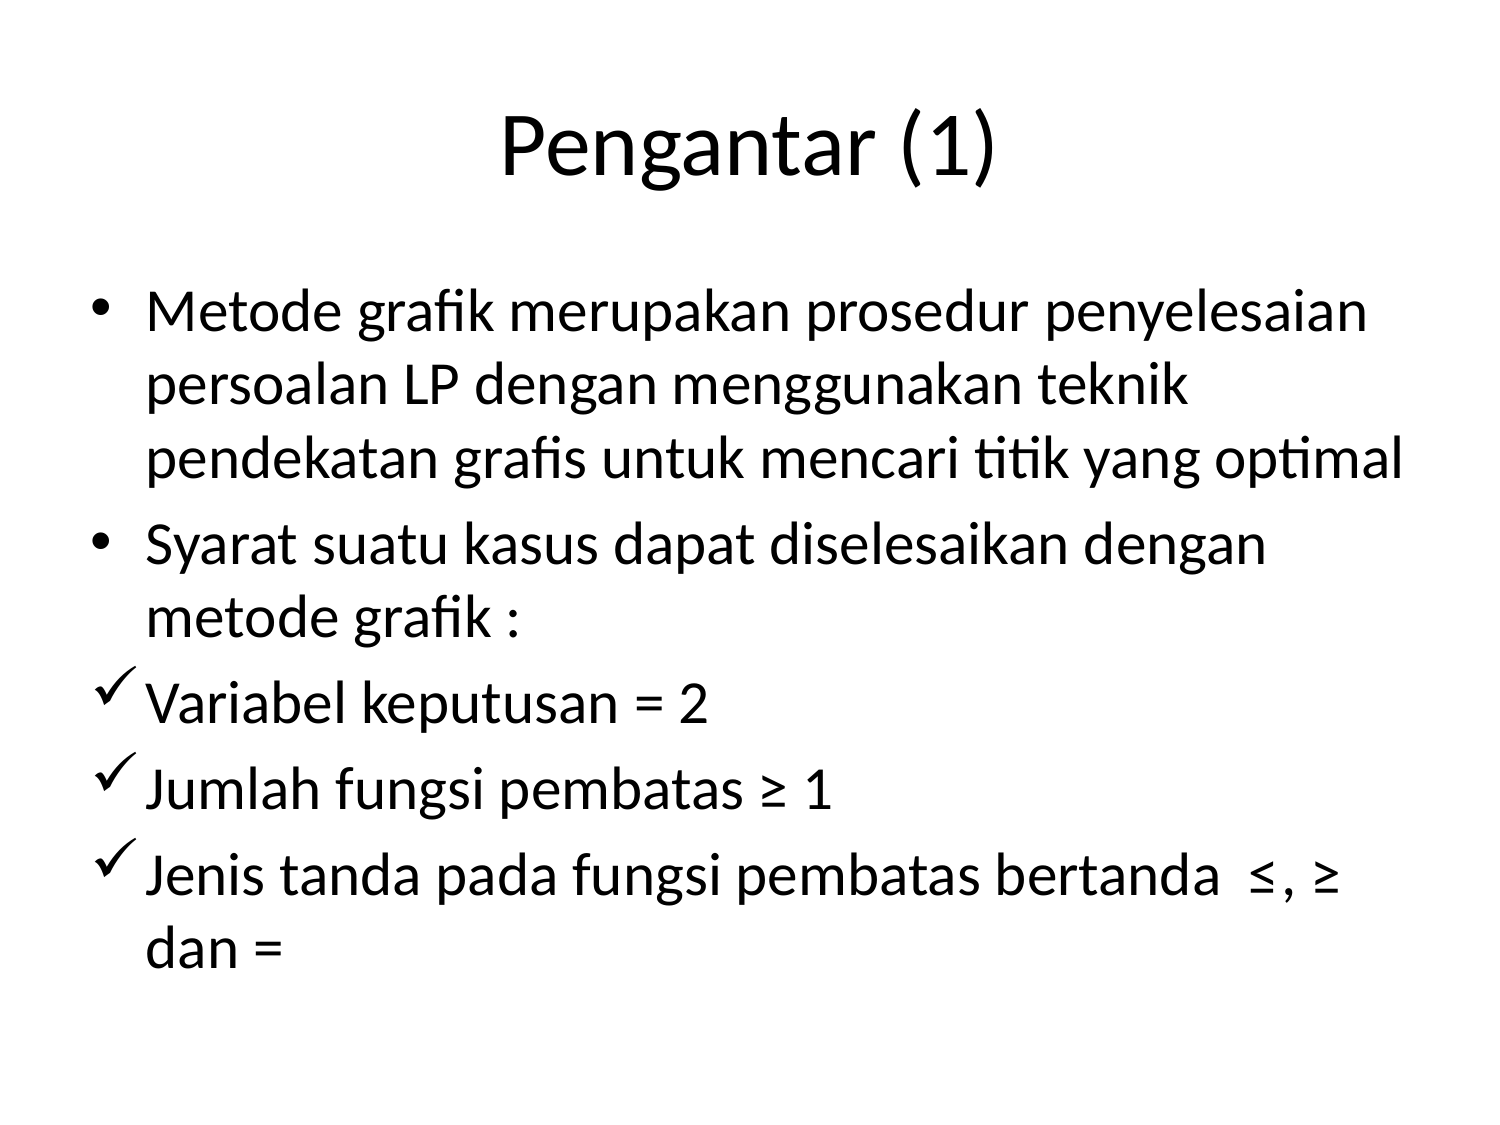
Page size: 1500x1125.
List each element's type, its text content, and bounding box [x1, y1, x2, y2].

title Pengantar (1) [75, 45, 1425, 233]
list Metode grafik merupakan prosedur penyelesaian persoalan LP dengan menggunakan teknik pendekatan grafis untuk mencari titik yang optimal Syarat suatu kasus dapat diselesaikan dengan metode grafik : Variabel keputusan = 2 Jumlah fungsi pembatas ≥ 1 Jenis tanda pada fungsi pembatas bertanda ≤, ≥ dan = [75, 262, 1425, 1005]
